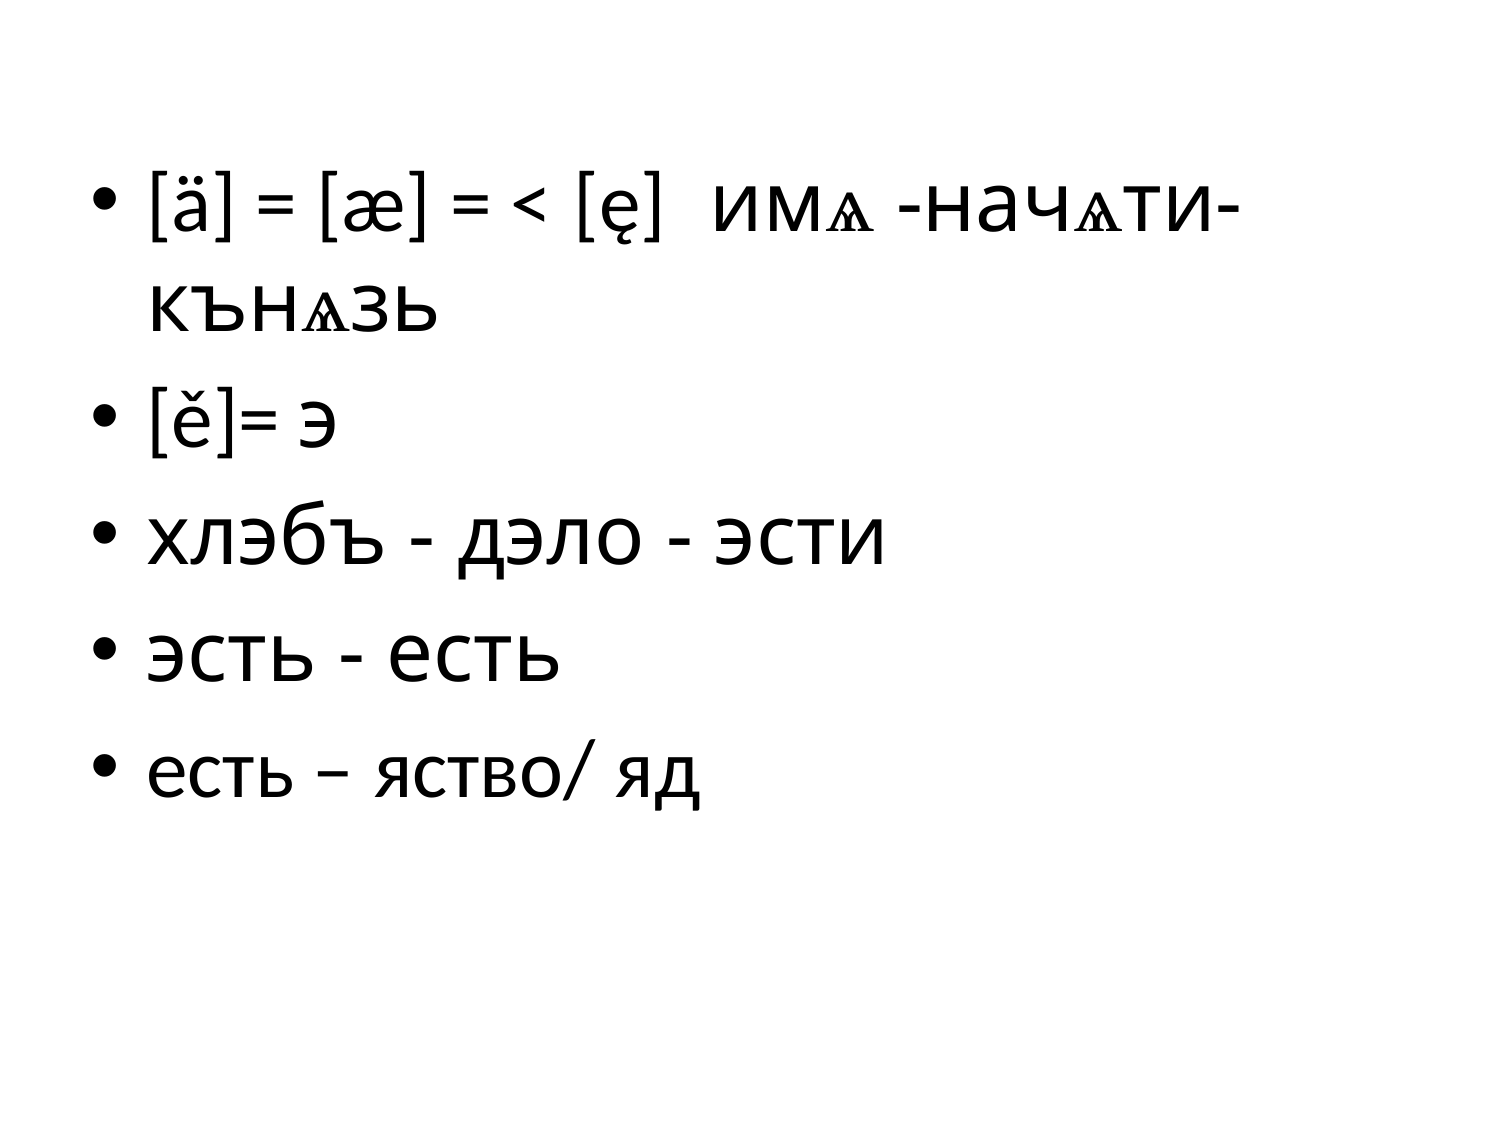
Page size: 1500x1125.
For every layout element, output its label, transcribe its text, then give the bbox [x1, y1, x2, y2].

list [ä] = [æ] = ­< [ę] им­ѧ­ -нач­ѧти-кънѧзь [ě]= э хлэбъ - дэло - эсти эсть - есть есть – яство/ яд [75, 140, 1425, 1005]
